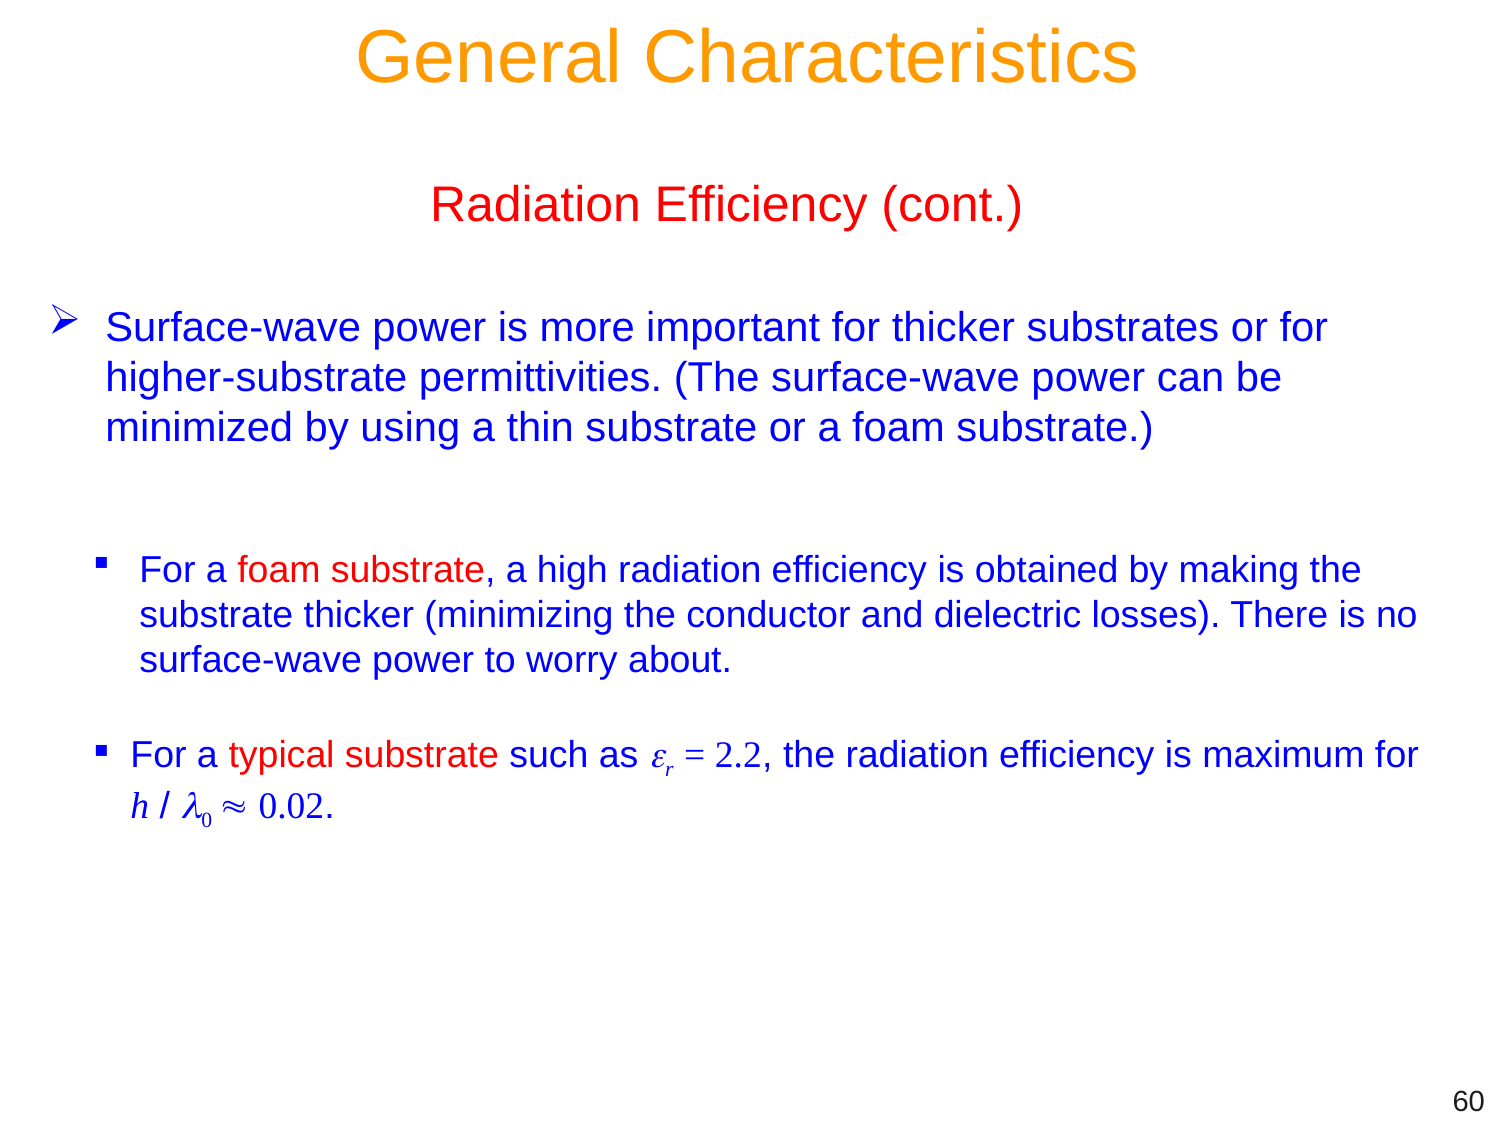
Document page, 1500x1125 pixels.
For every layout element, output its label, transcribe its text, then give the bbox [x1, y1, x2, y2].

text_box Radiation Efficiency (cont.) [415, 164, 1039, 239]
text_box Surface-wave power is more important for thicker substrates or for higher-substrate permittivities. (The surface-wave power can be minimized by using a thin substrate or a foam substrate.) [33, 292, 1465, 458]
slide_number 60 [1382, 1050, 1500, 1125]
text_box For a foam substrate, a high radiation efficiency is obtained by making the substrate thicker (minimizing the conductor and dielectric losses). There is no surface-wave power to worry about. For a typical substrate such as r = 2.2, the radiation efficiency is maximum for h / 0  0.02. [78, 537, 1457, 840]
text_box General Characteristics [341, 0, 1155, 105]
